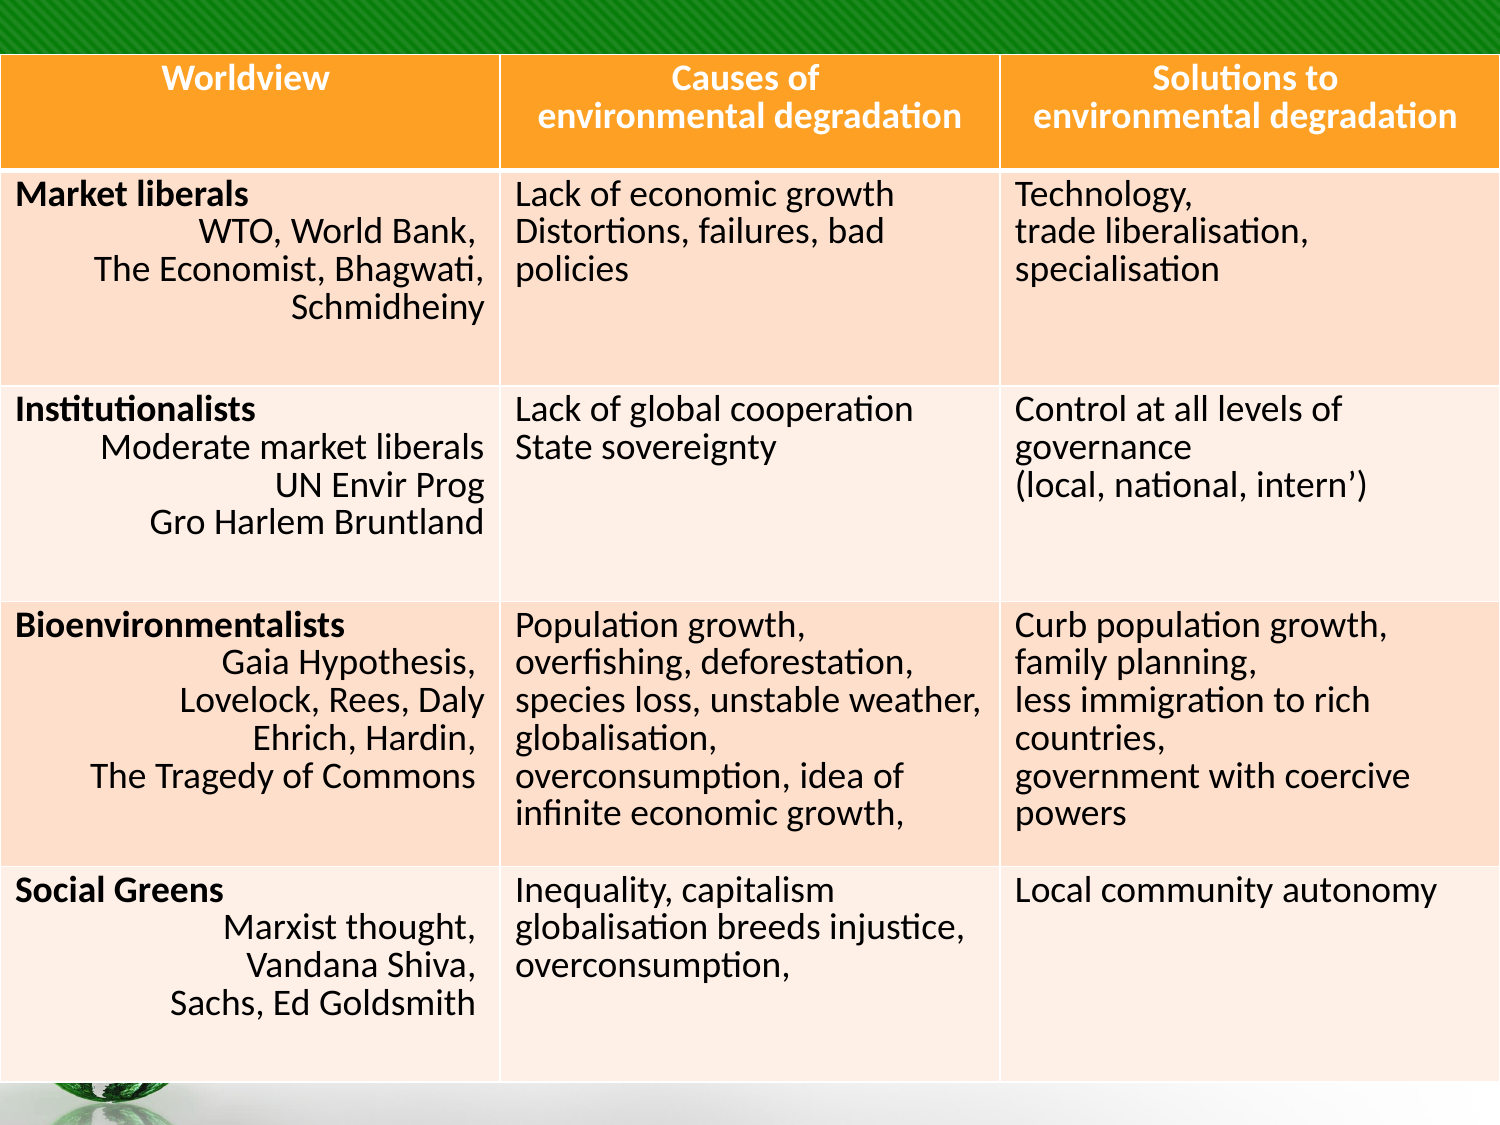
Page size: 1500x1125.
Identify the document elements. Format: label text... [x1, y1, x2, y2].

table_cell Bioenvironmentalists Gaia Hypothesis, Lovelock, Rees, Daly Ehrich, Hardin, The Tragedy of Commons [1, 602, 499, 866]
table_cell Institutionalists Moderate market liberals UN Envir Prog Gro Harlem Bruntland [1, 387, 499, 601]
table_cell Inequality, capitalism globalisation breeds injustice, overconsumption, [501, 867, 999, 1081]
table_cell Lack of global cooperation State sovereignty [501, 387, 999, 601]
picture [0, 0, 1500, 54]
table_cell Curb population growth, family planning, less immigration to rich countries, government with coercive powers [1001, 602, 1499, 866]
table_cell Market liberals WTO, World Bank, The Economist, Bhagwati, Schmidheiny [1, 173, 499, 385]
table_header Solutions to environmental degradation [1001, 55, 1499, 168]
table_cell Control at all levels of governance (local, national, intern’) [1001, 387, 1499, 601]
table_header Worldview [1, 55, 499, 168]
table_cell Local community autonomy [1001, 867, 1499, 1081]
table_cell Technology, trade liberalisation, specialisation [1001, 173, 1499, 385]
table_header Causes of environmental degradation [501, 55, 999, 168]
table_cell Lack of economic growth Distortions, failures, bad policies [501, 173, 999, 385]
table_cell Population growth, overfishing, deforestation, species loss, unstable weather, globalisation, overconsumption, idea of infinite economic growth, [501, 602, 999, 866]
picture [0, 1083, 1500, 1125]
table_cell Social Greens Marxist thought, Vandana Shiva, Sachs, Ed Goldsmith [1, 867, 499, 1081]
